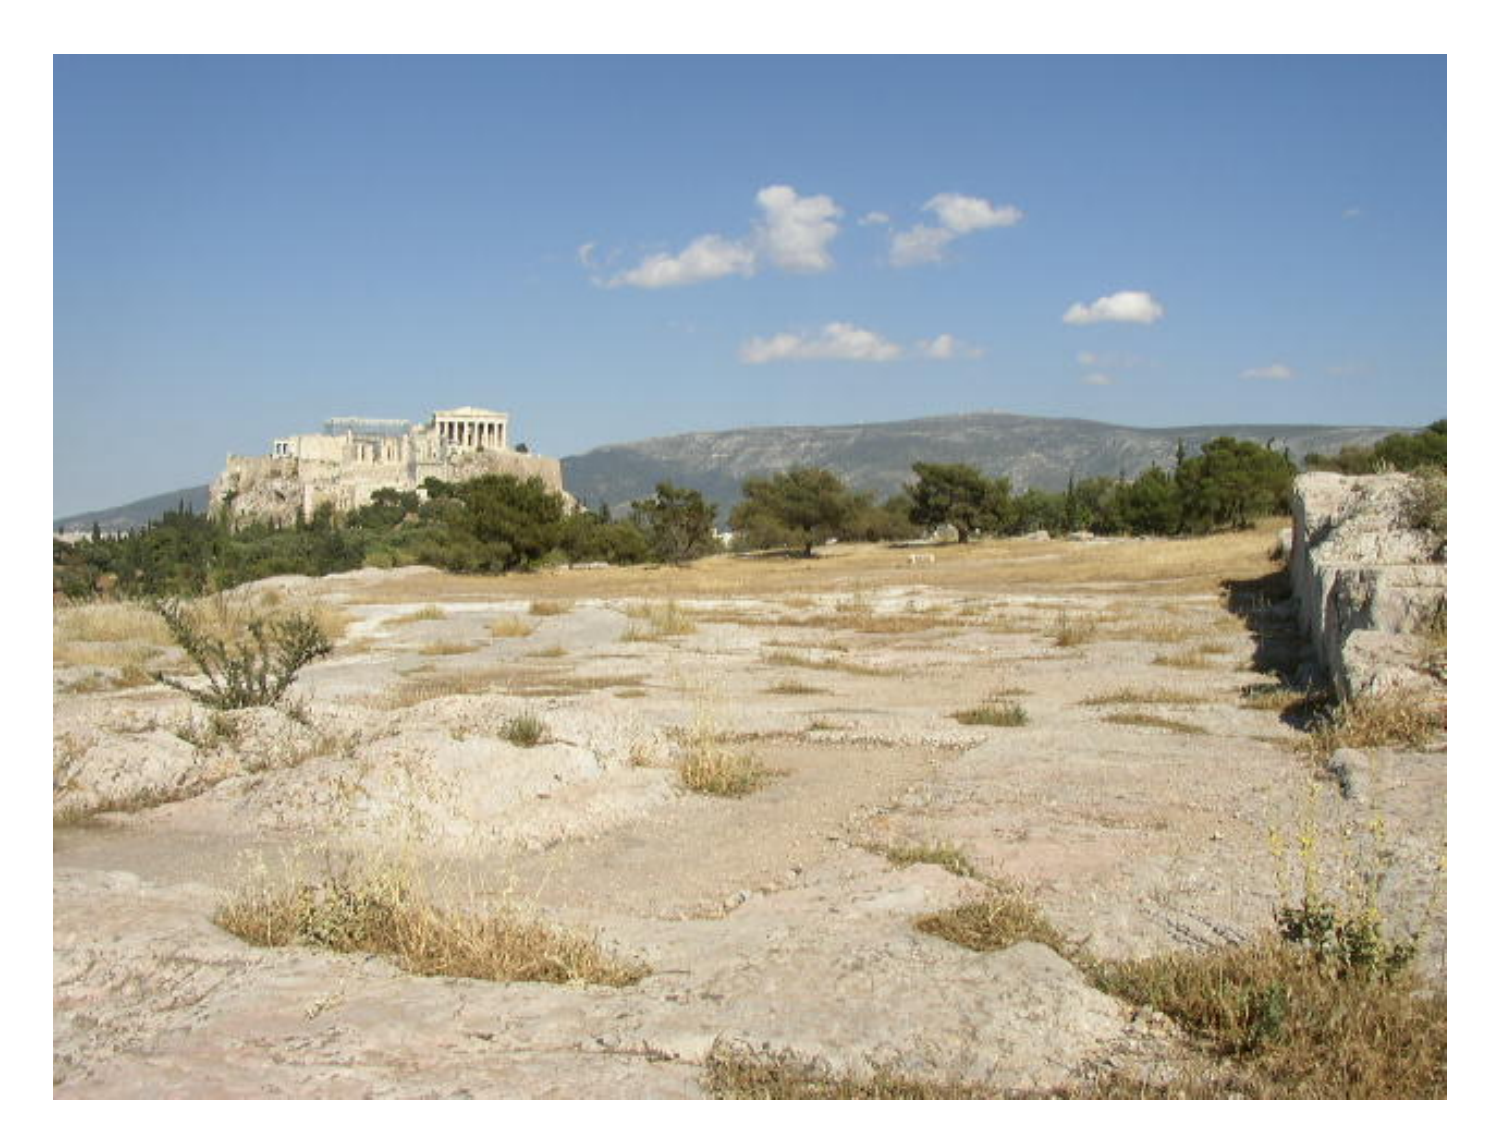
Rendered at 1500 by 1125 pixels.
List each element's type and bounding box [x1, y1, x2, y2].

picture [52, 54, 1447, 1101]
